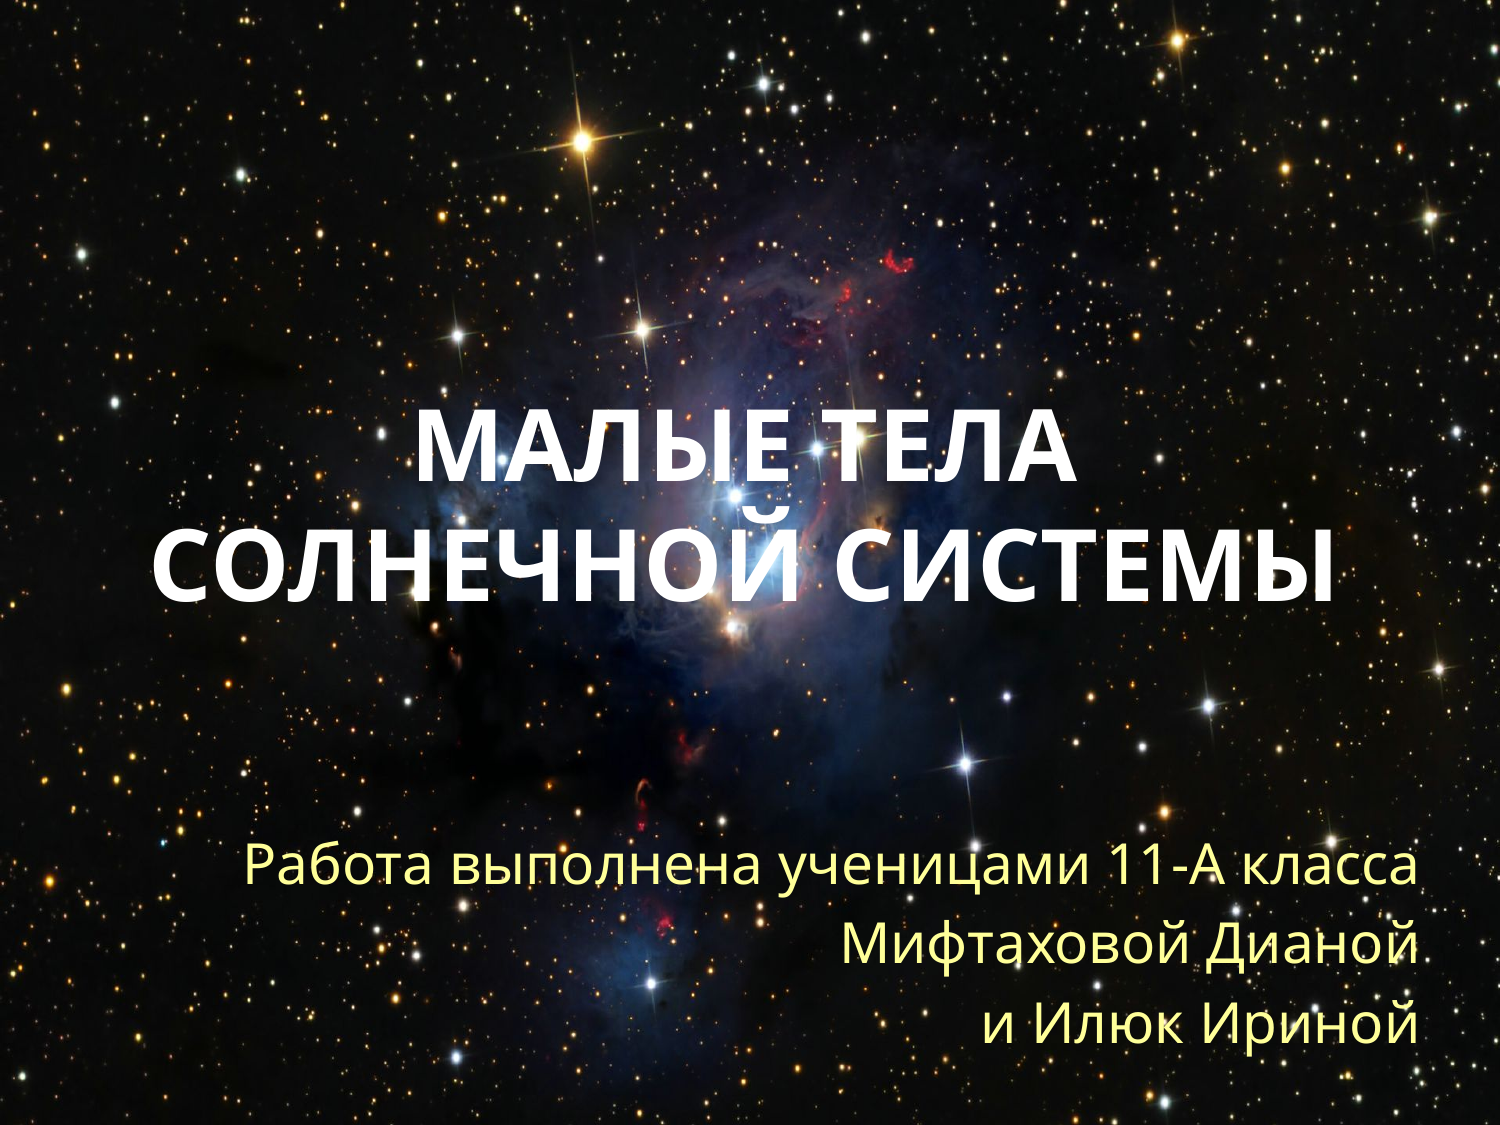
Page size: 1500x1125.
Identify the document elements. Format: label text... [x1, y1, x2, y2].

subtitle Работа выполнена ученицами 11-А класса Мифтаховой Дианой и Илюк Ириной [206, 821, 1436, 1125]
picture [0, 0, 1500, 1125]
title Малые тела Солнечной системы [69, 224, 1420, 622]
